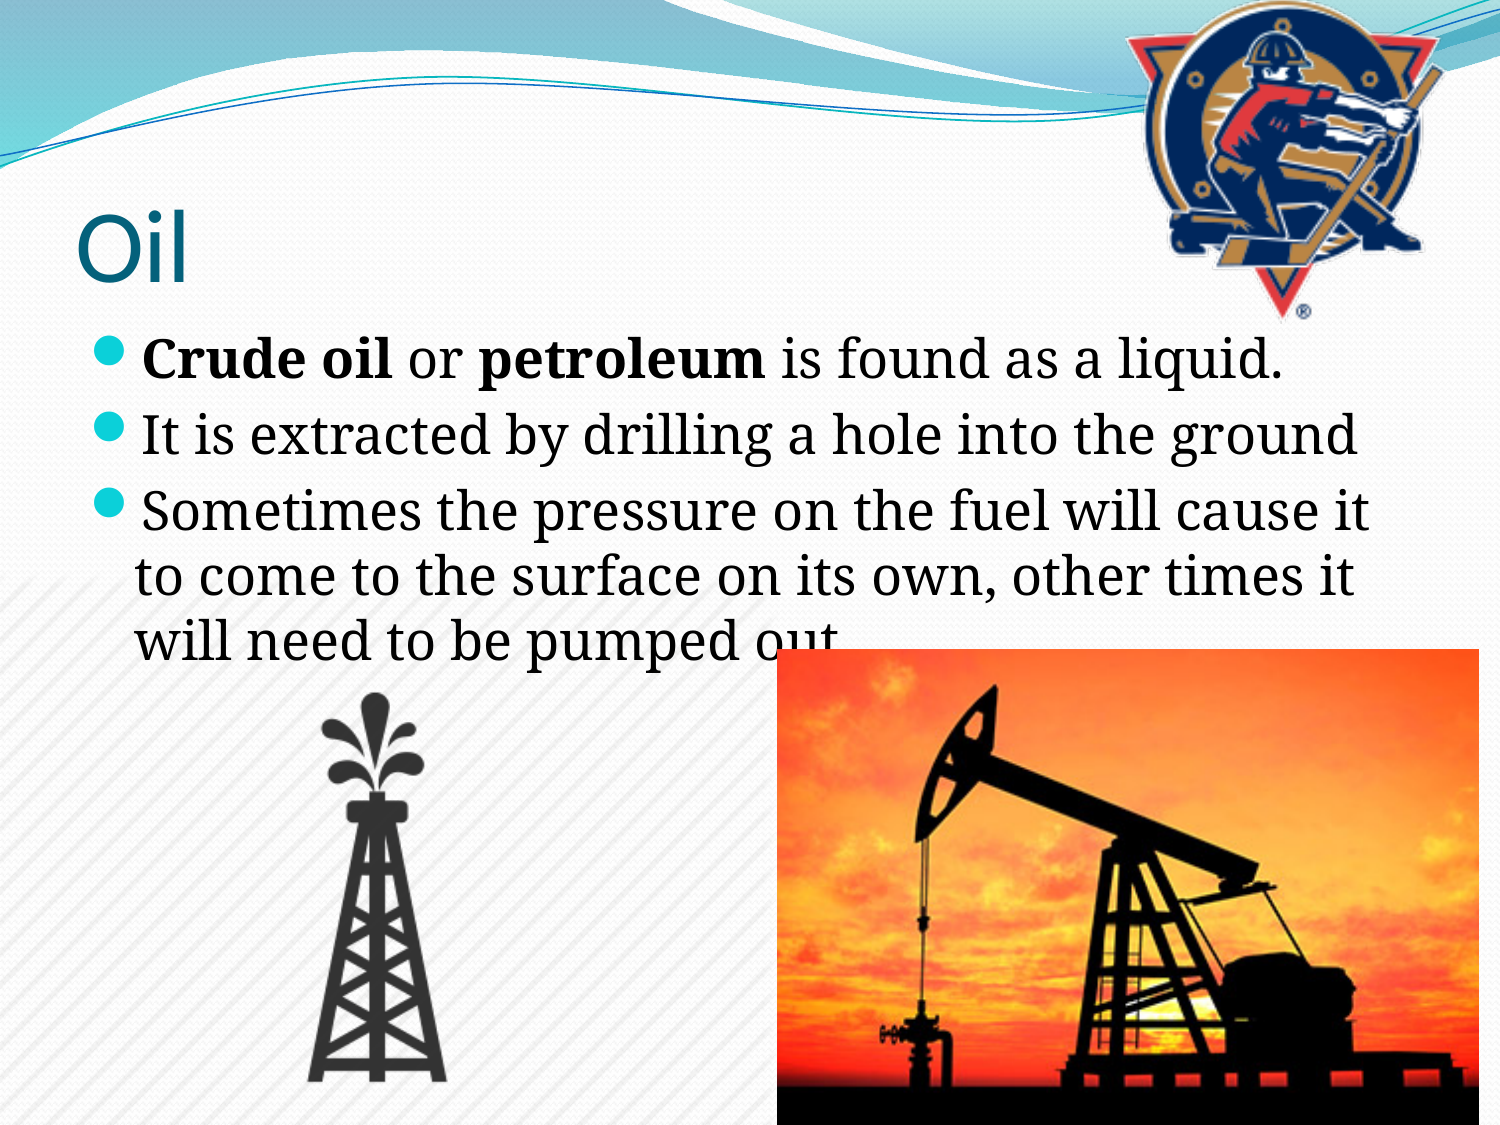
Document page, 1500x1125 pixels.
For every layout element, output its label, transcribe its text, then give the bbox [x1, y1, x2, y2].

title Oil [75, 115, 1118, 303]
picture [0, 570, 778, 1125]
picture [1125, 0, 1448, 324]
picture [782, 649, 1479, 1125]
list Crude oil or petroleum is found as a liquid. It is extracted by drilling a hole into the ground Sometimes the pressure on the fuel will cause it to come to the surface on its own, other times it will need to be pumped out [75, 317, 1425, 649]
